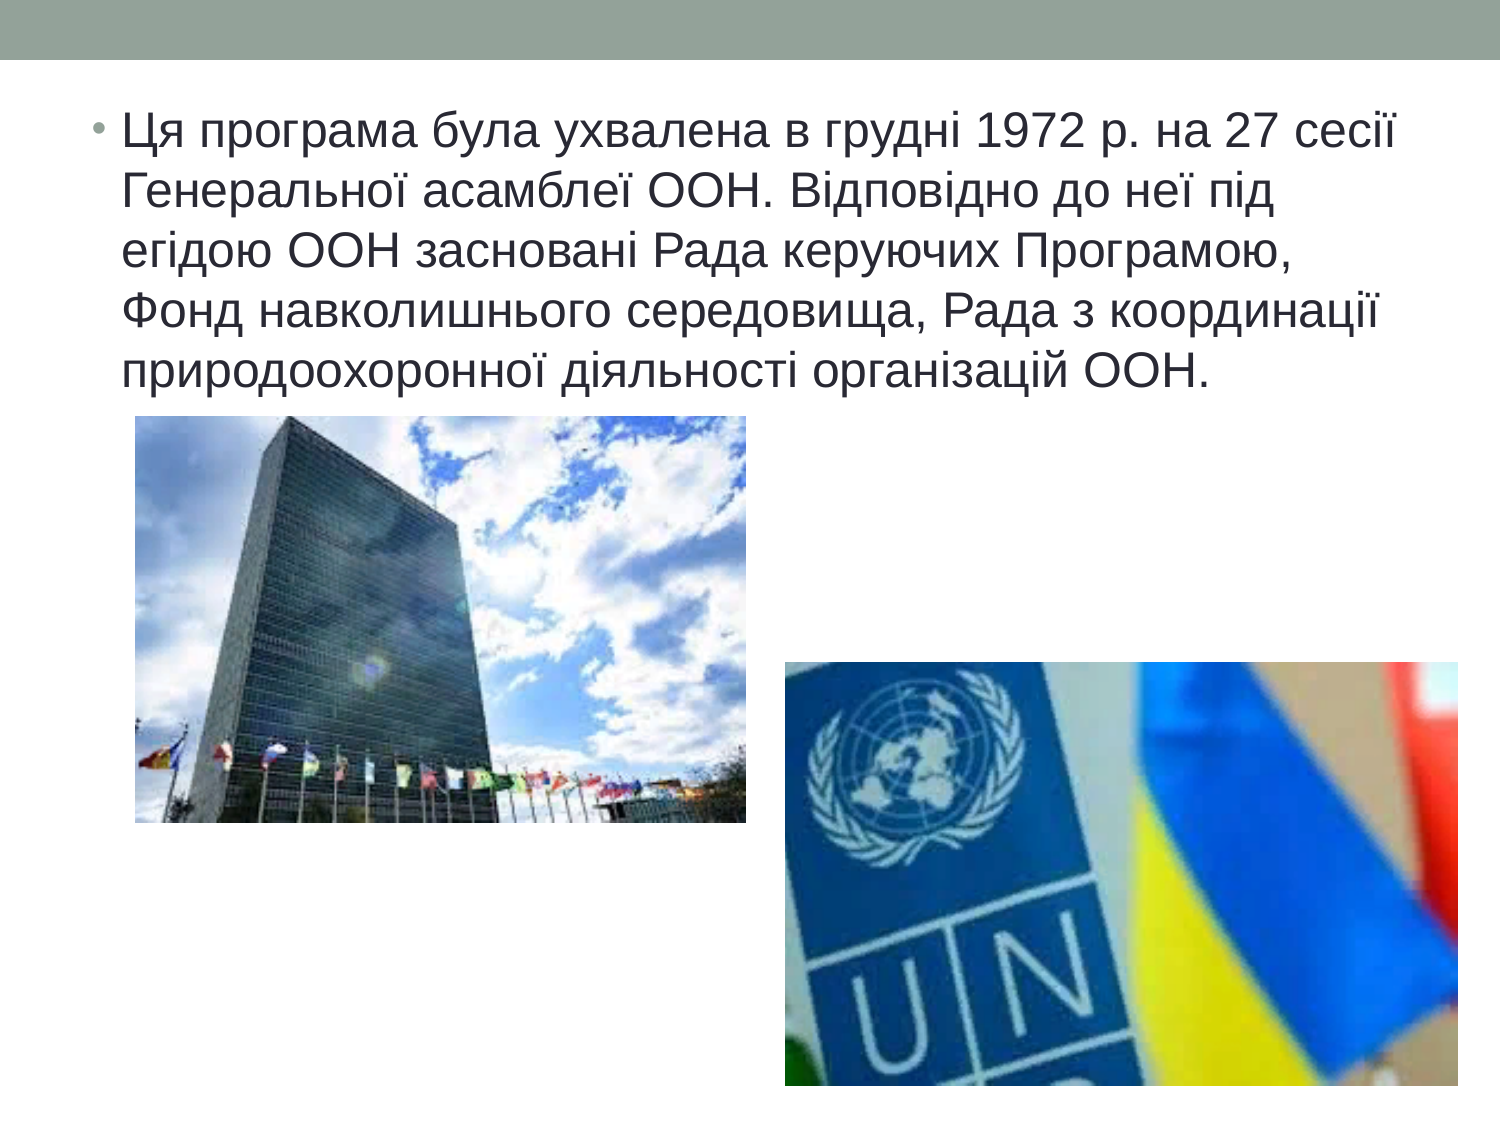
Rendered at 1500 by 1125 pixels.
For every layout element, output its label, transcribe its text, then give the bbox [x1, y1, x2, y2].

picture [135, 416, 746, 823]
list Ця програма була ухвалена в грудні 1972 р. на 27 сесії Генеральної асамблеї ООН. Відповідно до неї під егідою ООН засновані Рада керуючих Програмою, Фонд навколишнього середовища, Рада з координації природоохоронної діяльності організацій ООН. [76, 90, 1427, 890]
picture [785, 662, 1458, 1086]
